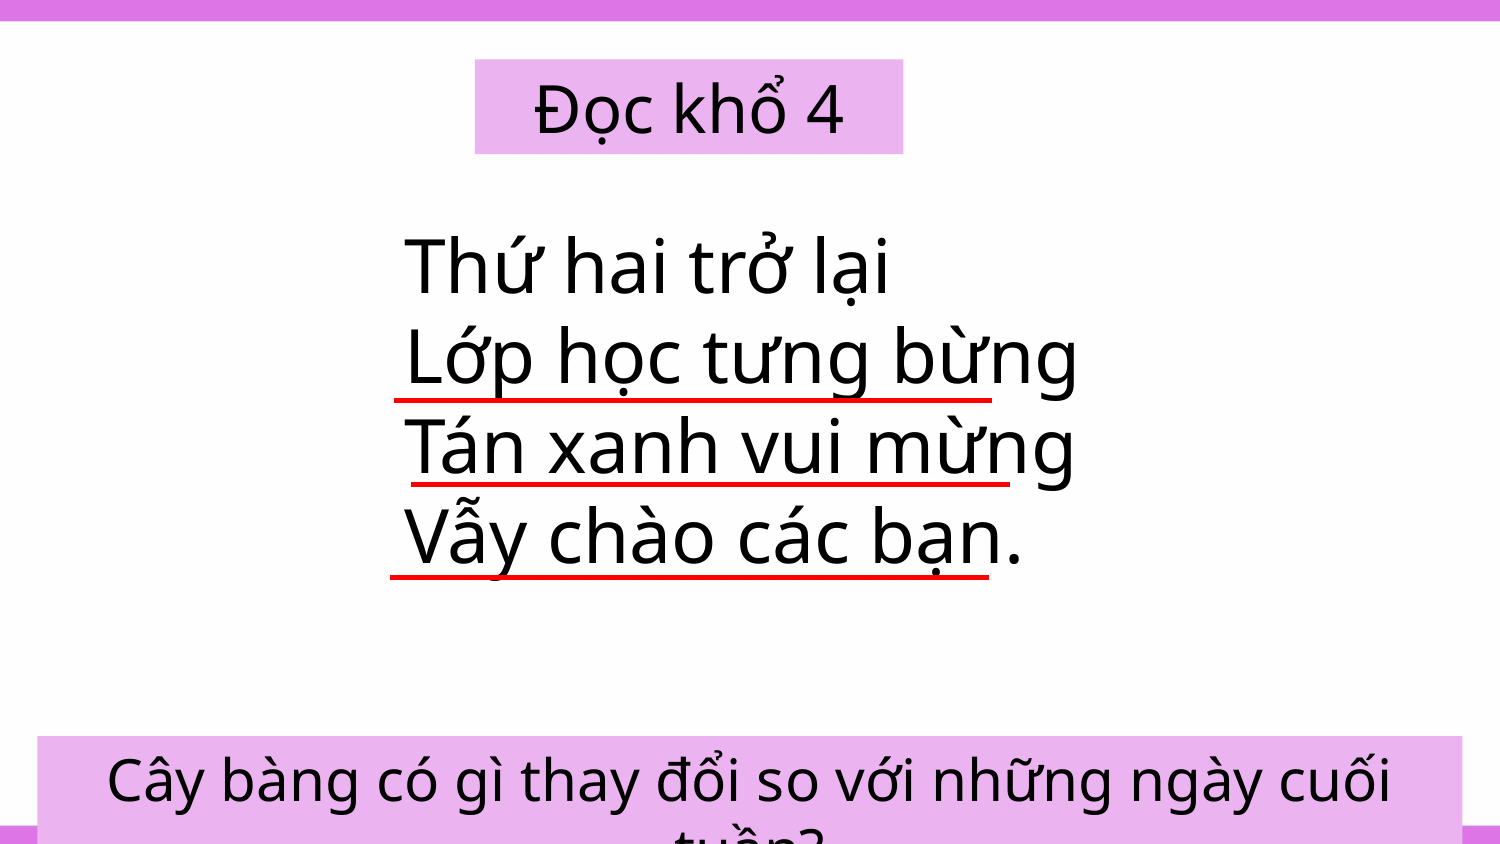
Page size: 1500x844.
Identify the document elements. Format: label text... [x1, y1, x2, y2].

picture [0, 0, 1500, 844]
text_box Cây bàng có gì thay đổi so với những ngày cuối tuần? [37, 736, 1463, 844]
text_box Thứ hai trở lại Lớp học tưng bừng Tán xanh vui mừng Vẫy chào các bạn. [389, 211, 1290, 587]
text_box Đọc khổ 4 [474, 59, 904, 155]
